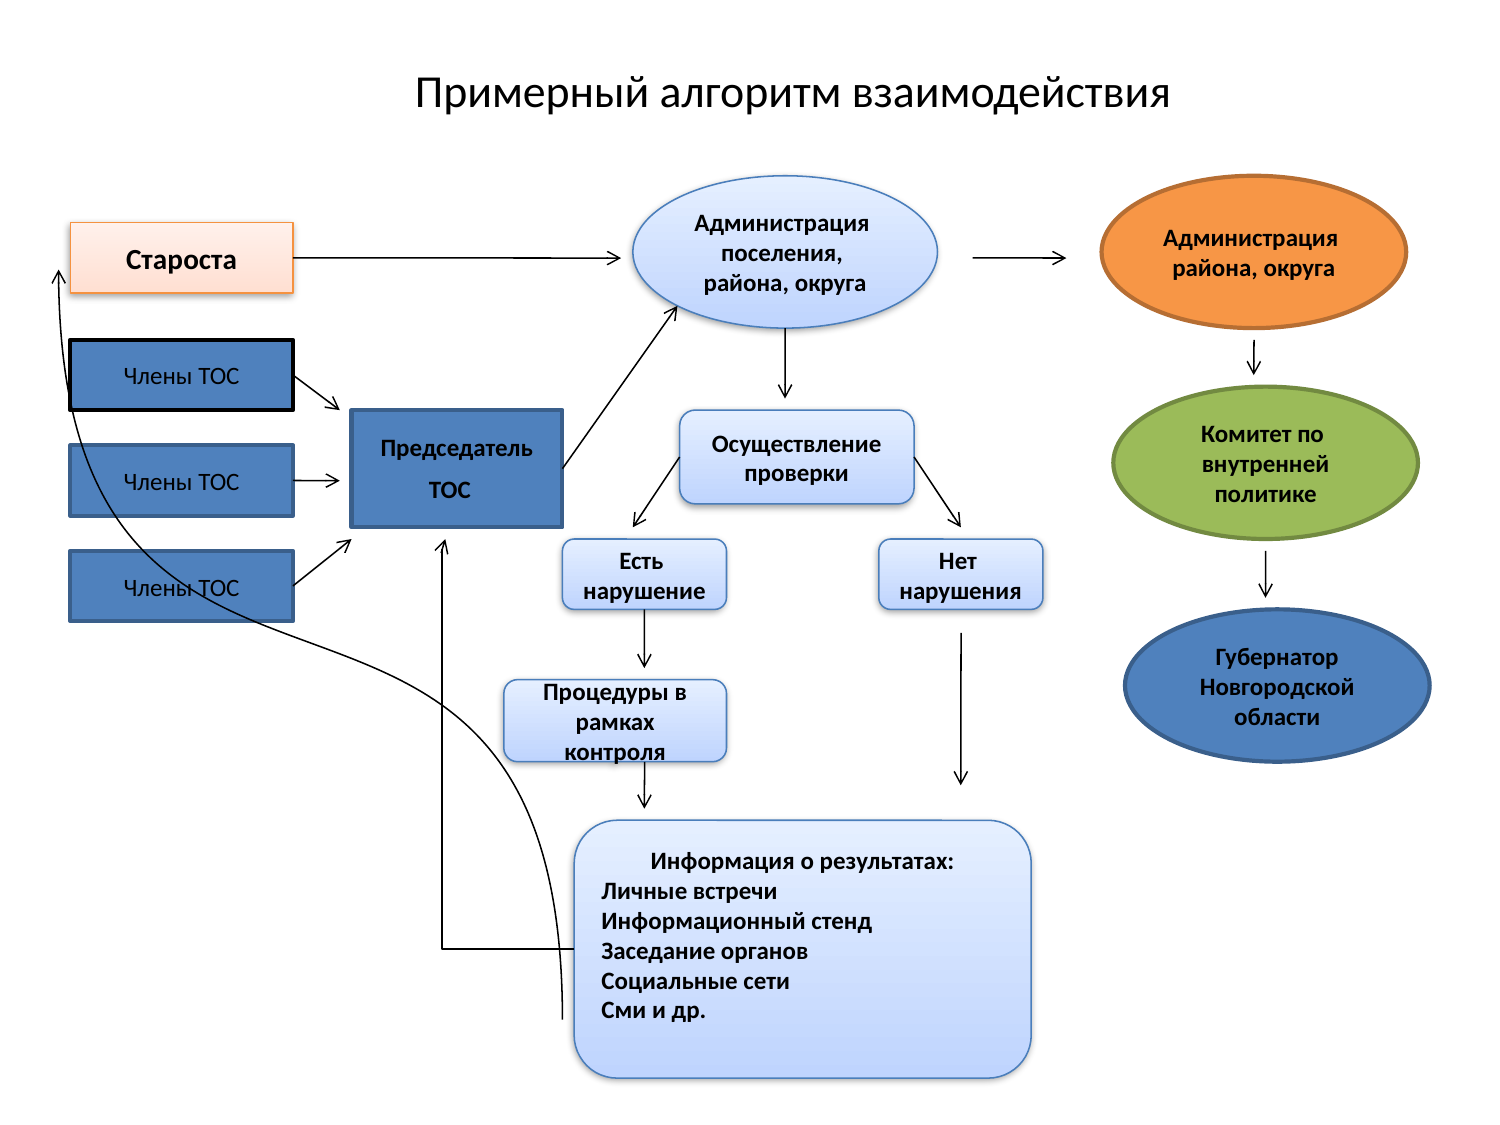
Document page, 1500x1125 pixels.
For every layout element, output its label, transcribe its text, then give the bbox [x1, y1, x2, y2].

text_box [0, 392, 686, 897]
text_box Процедуры в рамках контроля [691, 678, 728, 763]
text_box Губернатор Новгородской области [1122, 607, 1432, 764]
text_box Нет нарушения [878, 538, 1044, 611]
text_box Администрация района, округа [1099, 173, 1409, 331]
title Примерный алгоритм взаимодействия [269, 35, 1318, 143]
text_box Есть нарушение [691, 538, 728, 611]
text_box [913, 456, 962, 528]
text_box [292, 374, 341, 390]
text_box Информация о результатах: Личные встречи Информационный стенд Заседание органов Социальные сети Сми и др. [573, 819, 1032, 1079]
text_box Староста [70, 222, 294, 294]
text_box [445, 905, 575, 950]
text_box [562, 305, 678, 390]
text_box Осуществление проверки [691, 409, 915, 505]
text_box Комитет по внутренней политике [1111, 384, 1421, 542]
text_box Члены ТОС [68, 338, 295, 390]
text_box Администрация поселения, района, округа [632, 174, 939, 329]
